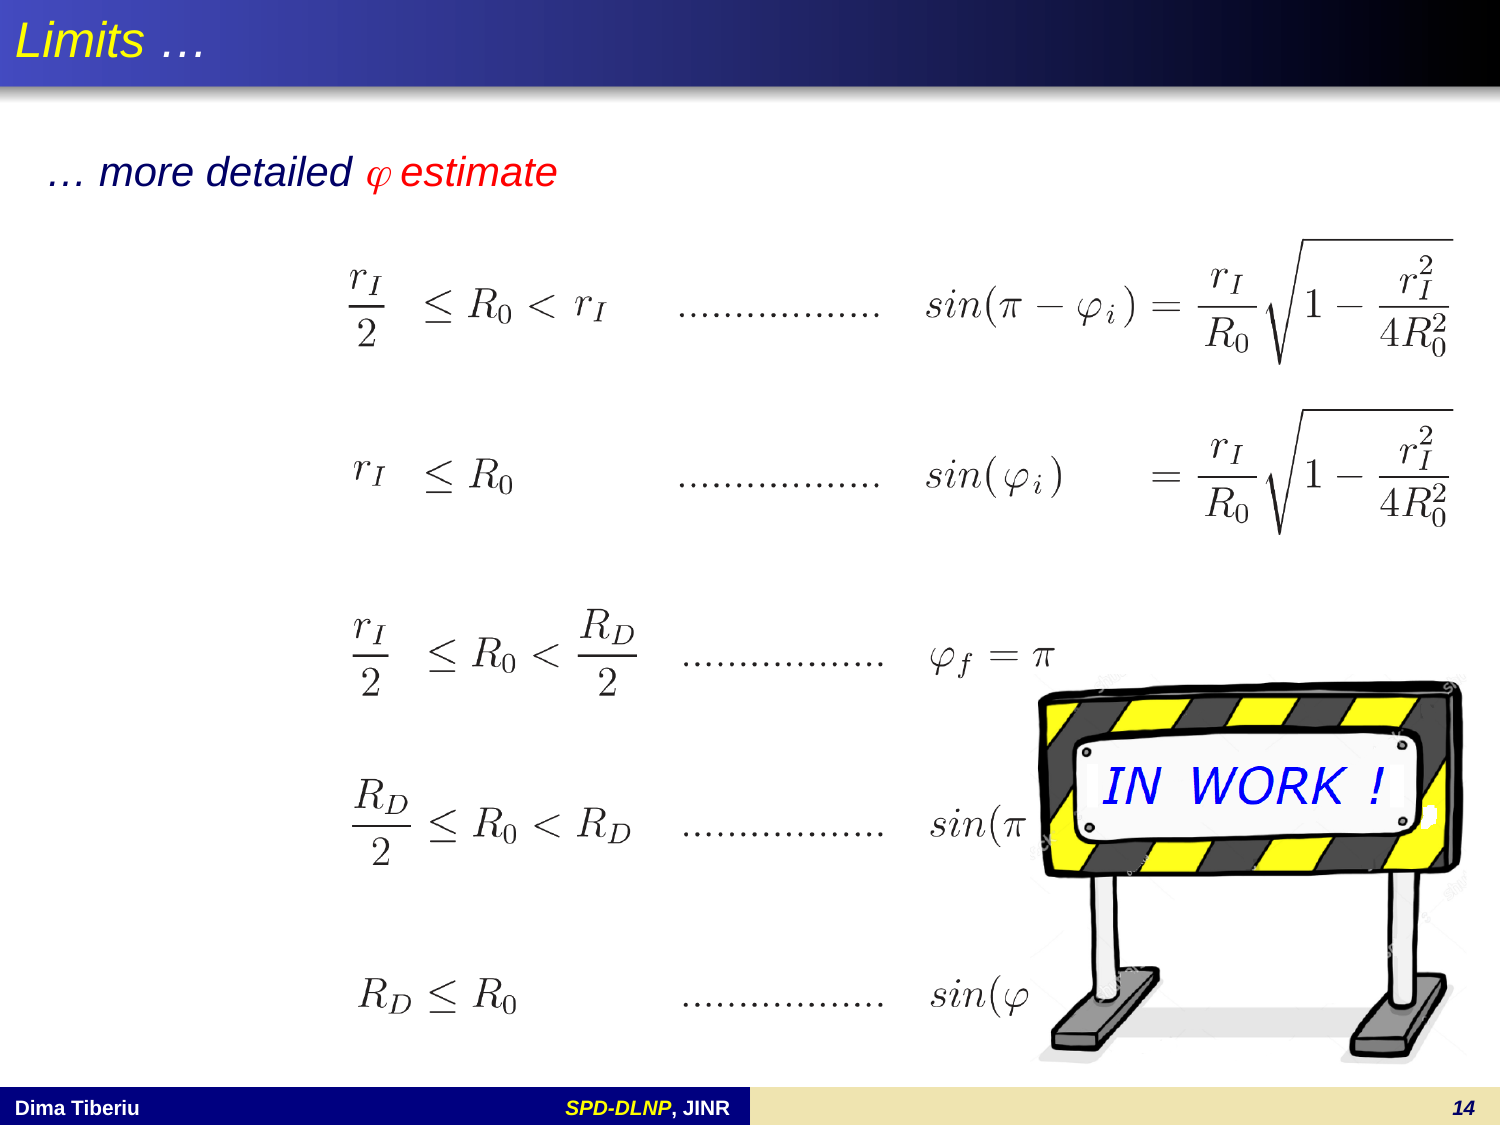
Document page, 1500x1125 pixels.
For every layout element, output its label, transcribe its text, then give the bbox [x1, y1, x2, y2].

text_box … more detailed  estimate [31, 137, 788, 203]
picture [0, 0, 1500, 106]
picture [346, 229, 1458, 551]
picture [0, 1087, 1500, 1125]
picture [350, 606, 1467, 1072]
